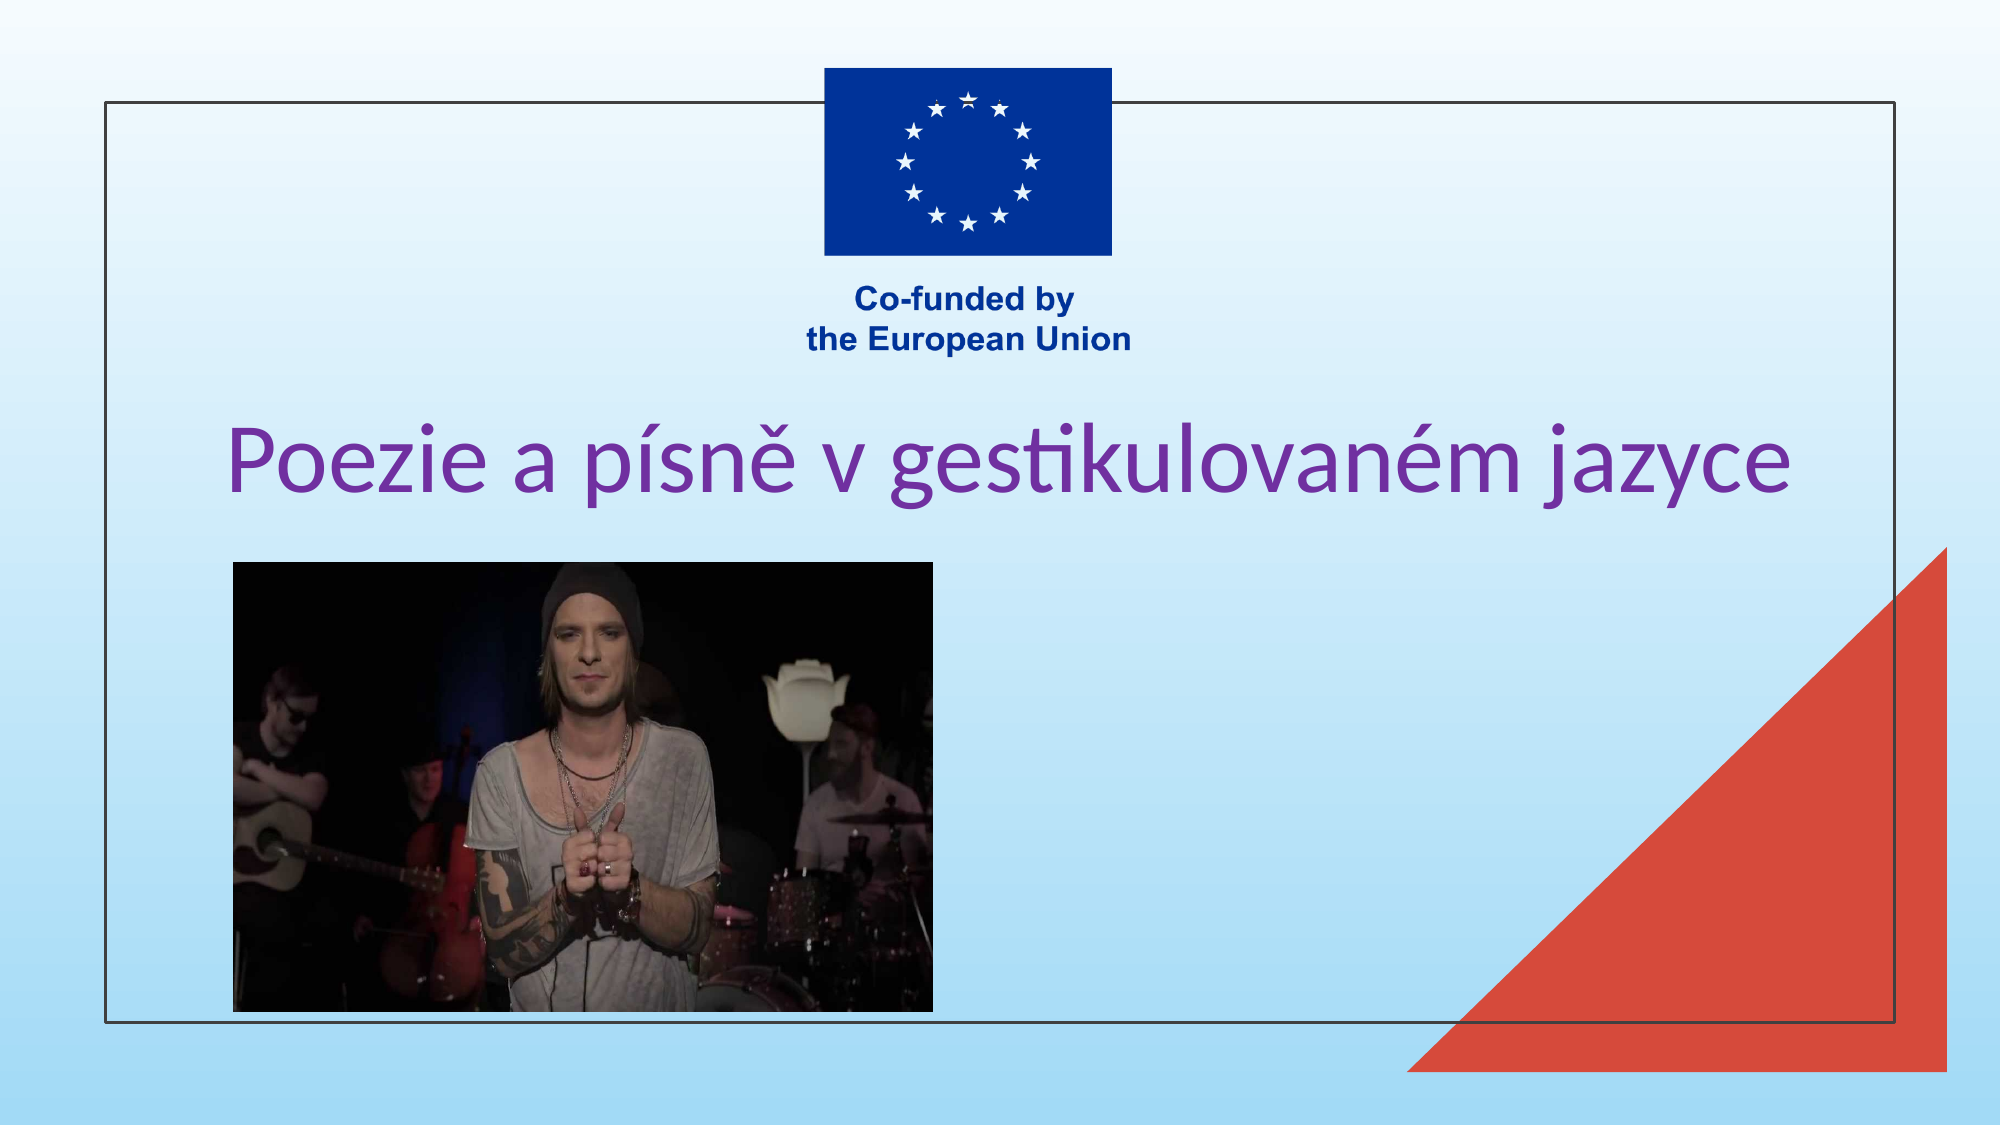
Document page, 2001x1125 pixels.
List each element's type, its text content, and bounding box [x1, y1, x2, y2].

title Poezie a písně v gestikulovaném jazyce [210, 391, 1848, 520]
text_box [104, 101, 1895, 1023]
text_box [1405, 545, 1949, 1074]
picture [792, 28, 1144, 391]
picture [233, 562, 933, 1012]
text_box [0, 0, 2000, 1125]
